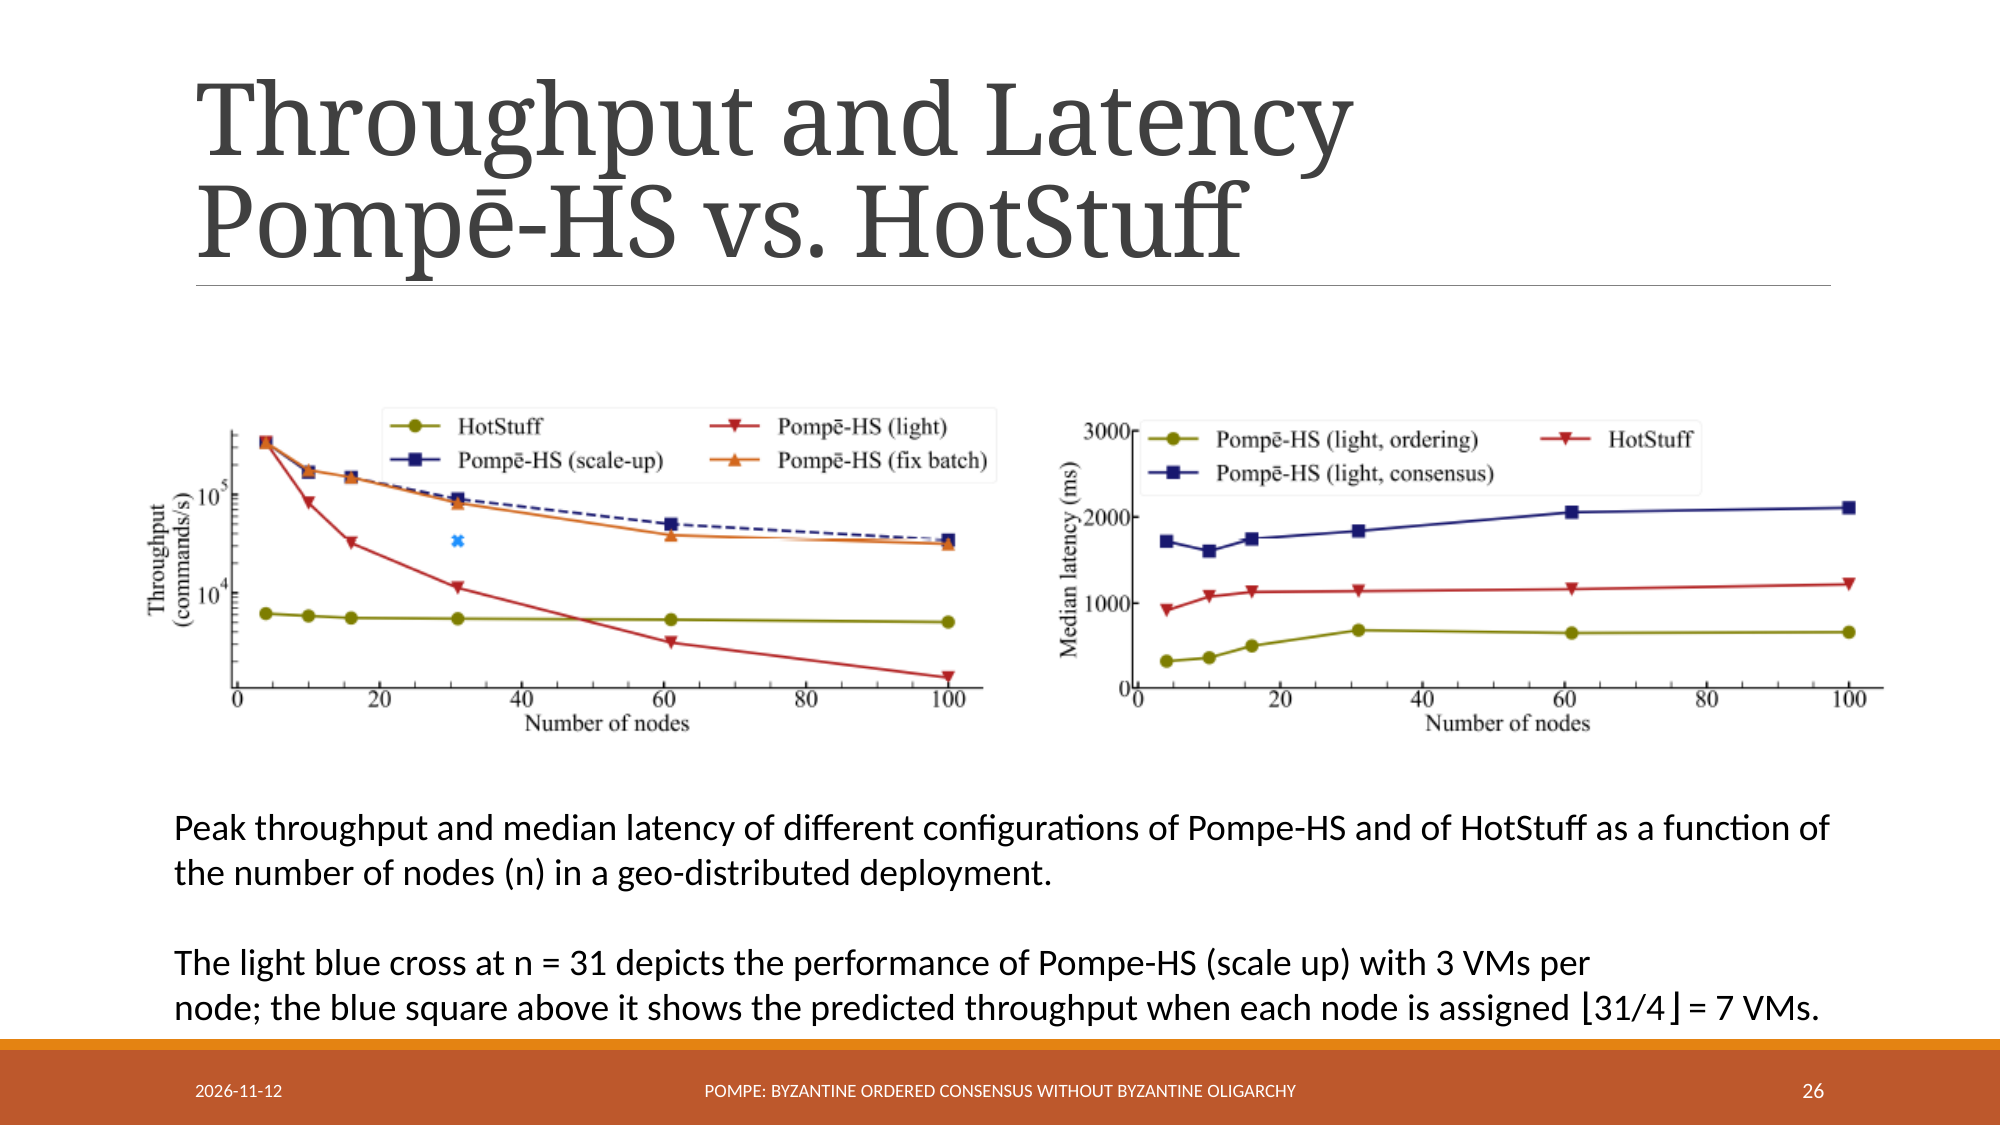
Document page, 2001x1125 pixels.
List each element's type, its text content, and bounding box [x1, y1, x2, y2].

slide_number 26 [1624, 1059, 1840, 1120]
title Throughput and Latency Pompē-HS vs. HotStuff [180, 47, 1830, 285]
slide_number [180, 1059, 586, 1120]
footer Pompe: Byzantine ordered Consensus without Byzantine Oligarchy [604, 1059, 1396, 1120]
picture [43, 325, 1957, 754]
text_box Peak throughput and median latency of different configurations of Pompe-HS and of HotStuff as a function of the number of nodes (n) in a geo-distributed deployment. The light blue cross at n = 31 depicts the performance of Pompe-HS (scale up) with 3 VMs per node; the blue square above it shows the predicted throughput when each node is assigned ⌊31/4⌋ = 7 VMs. [159, 795, 1907, 1036]
